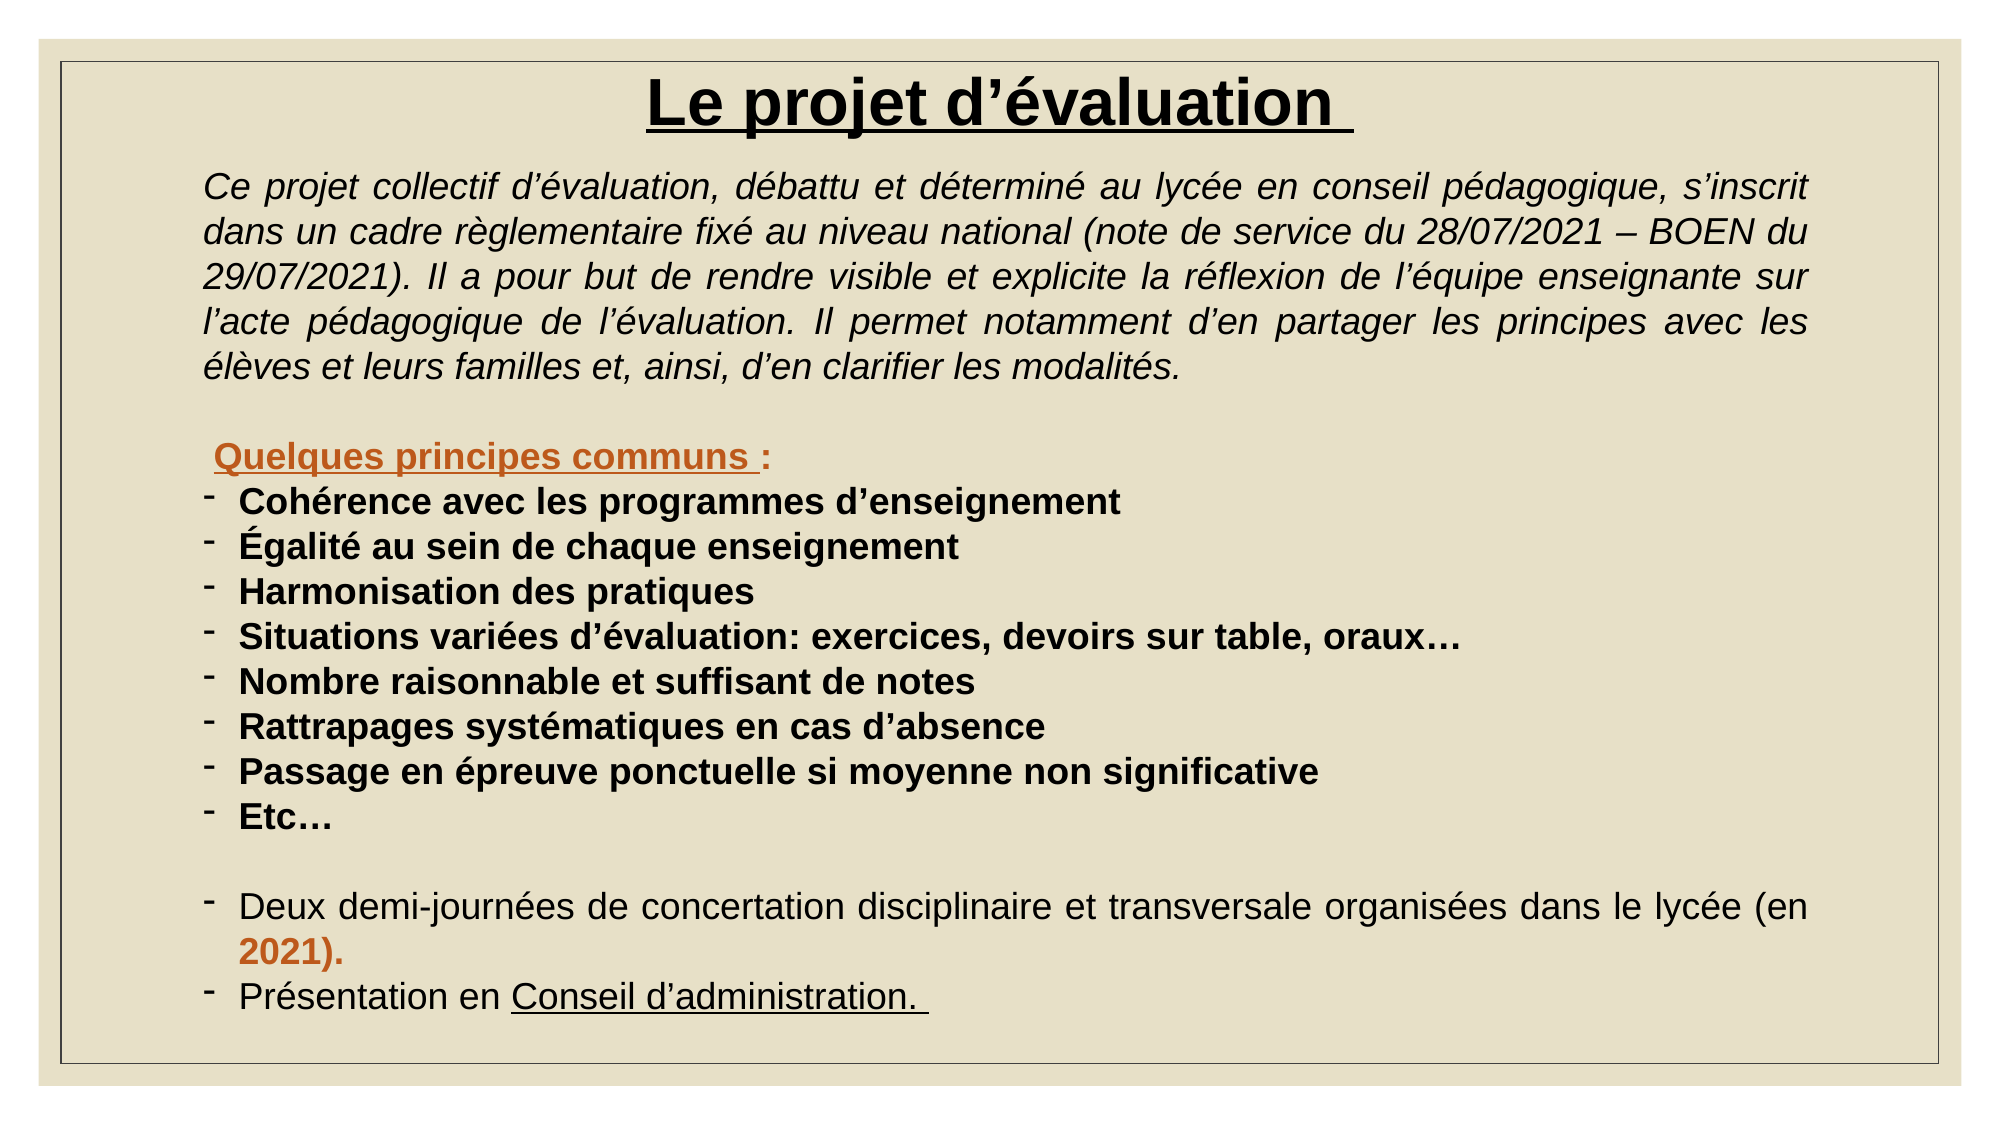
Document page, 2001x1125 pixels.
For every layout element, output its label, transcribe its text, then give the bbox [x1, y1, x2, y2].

title Le projet d’évaluation [99, 44, 1900, 153]
subtitle Ce projet collectif d’évaluation, débattu et déterminé au lycée en conseil pédagogique, s’inscrit dans un cadre règlementaire fixé au niveau national (note de service du 28/07/2021 – BOEN du 29/07/2021). Il a pour but de rendre visible et explicite la réflexion de l’équipe enseignante sur l’acte pédagogique de l’évaluation. Il permet notamment d’en partager les principes avec les élèves et leurs familles et, ainsi, d’en clarifier les modalités. Quelques principes communs : Cohérence avec les programmes d’enseignement Égalité au sein de chaque enseignement Harmonisation des pratiques Situations variées d’évaluation: exercices, devoirs sur table, oraux… Nombre raisonnable et suffisant de notes Rattrapages systématiques en cas d’absence Passage en épreuve ponctuelle si moyenne non significative Etc… Deux demi-journées de concertation disciplinaire et transversale organisées dans le lycée (en 2021). Présentation en Conseil d’administration. [203, 257, 1809, 1102]
